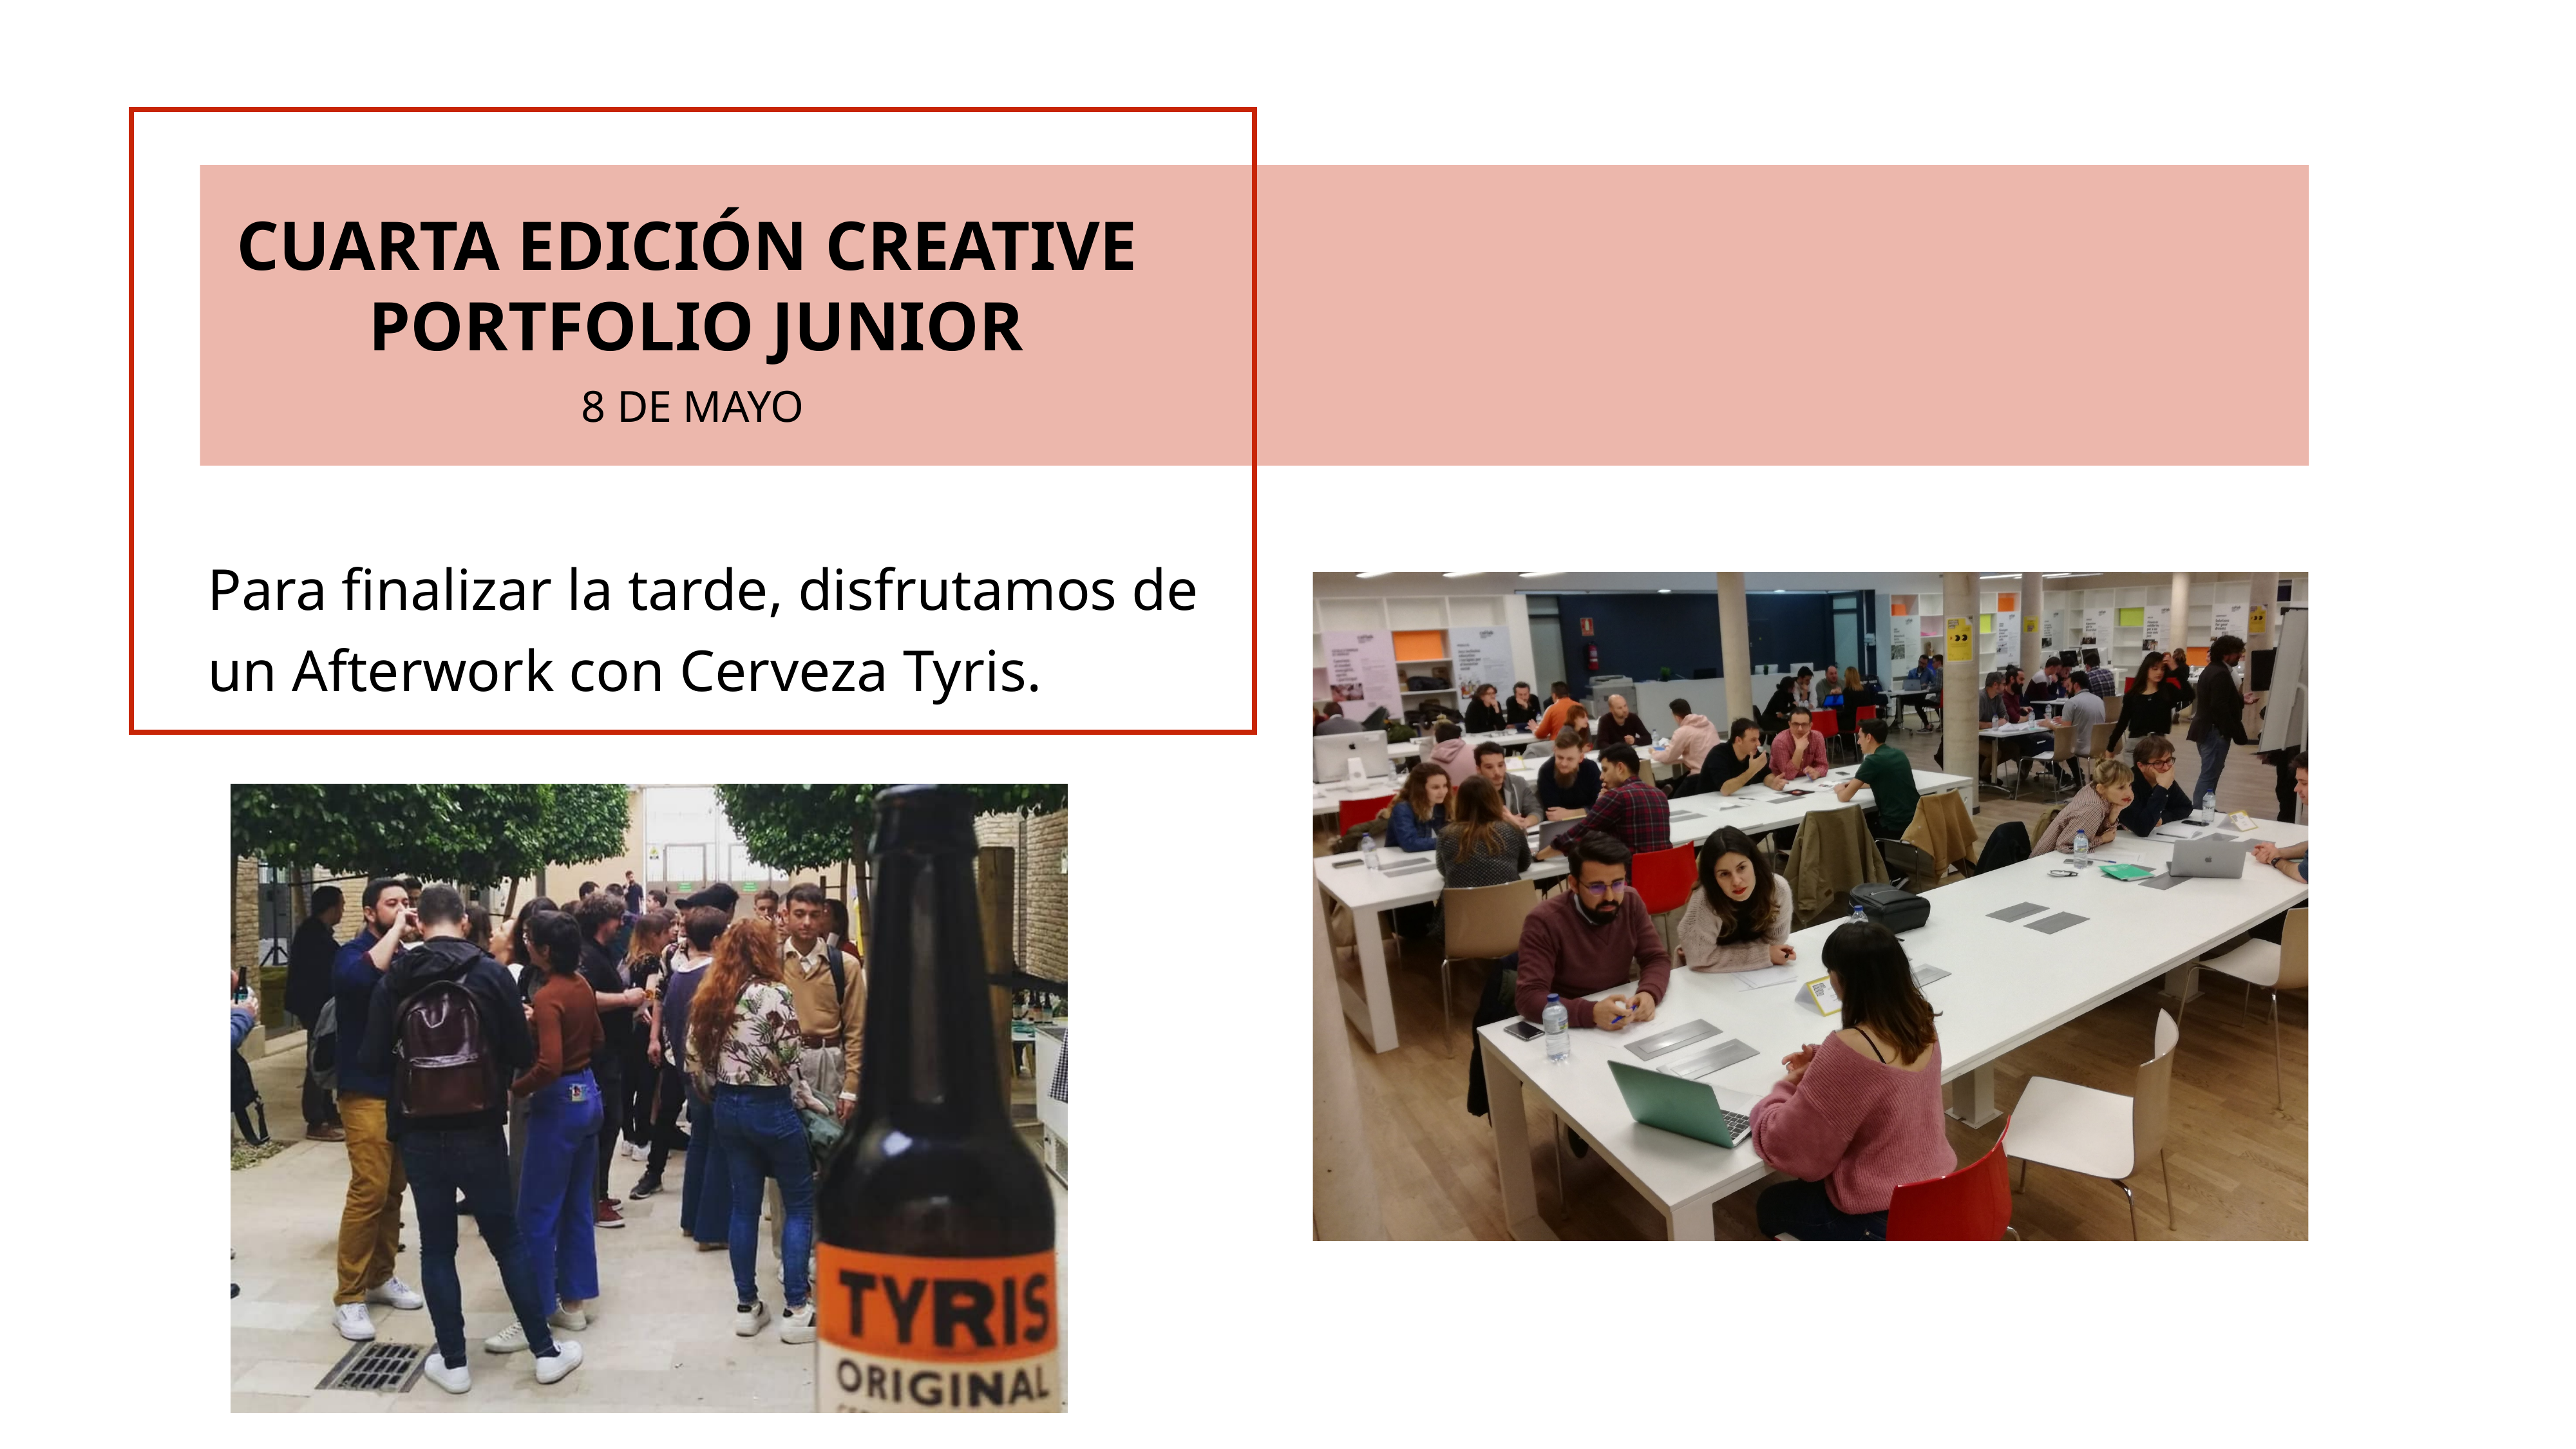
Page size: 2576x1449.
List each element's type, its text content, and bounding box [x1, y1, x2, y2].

text_box Para finalizar la tarde, disfrutamos de un Afterwork con Cerveza Tyris. [200, 533, 1218, 710]
picture [230, 784, 1068, 1413]
text_box [1255, 165, 2309, 466]
picture [1312, 572, 2309, 1242]
text_box [131, 109, 1255, 732]
